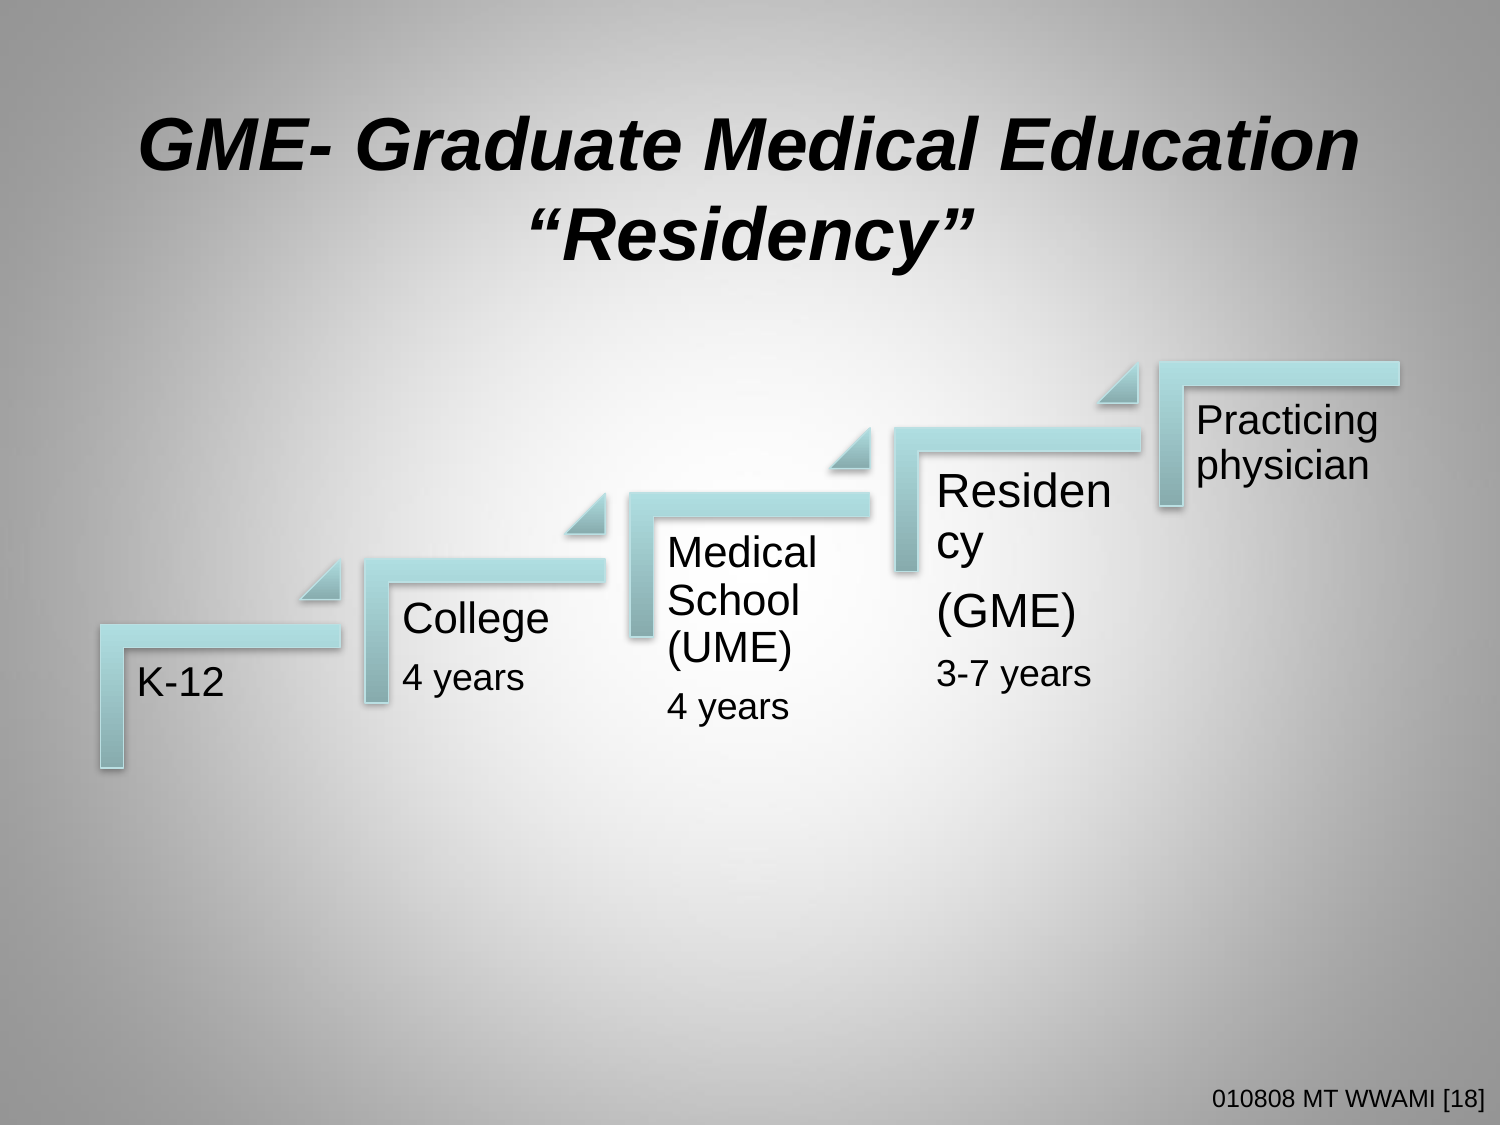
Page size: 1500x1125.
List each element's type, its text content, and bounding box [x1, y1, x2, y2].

picture [0, 0, 1500, 1125]
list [99, 262, 1401, 938]
title GME- Graduate Medical Education “Residency” [75, 45, 1425, 325]
